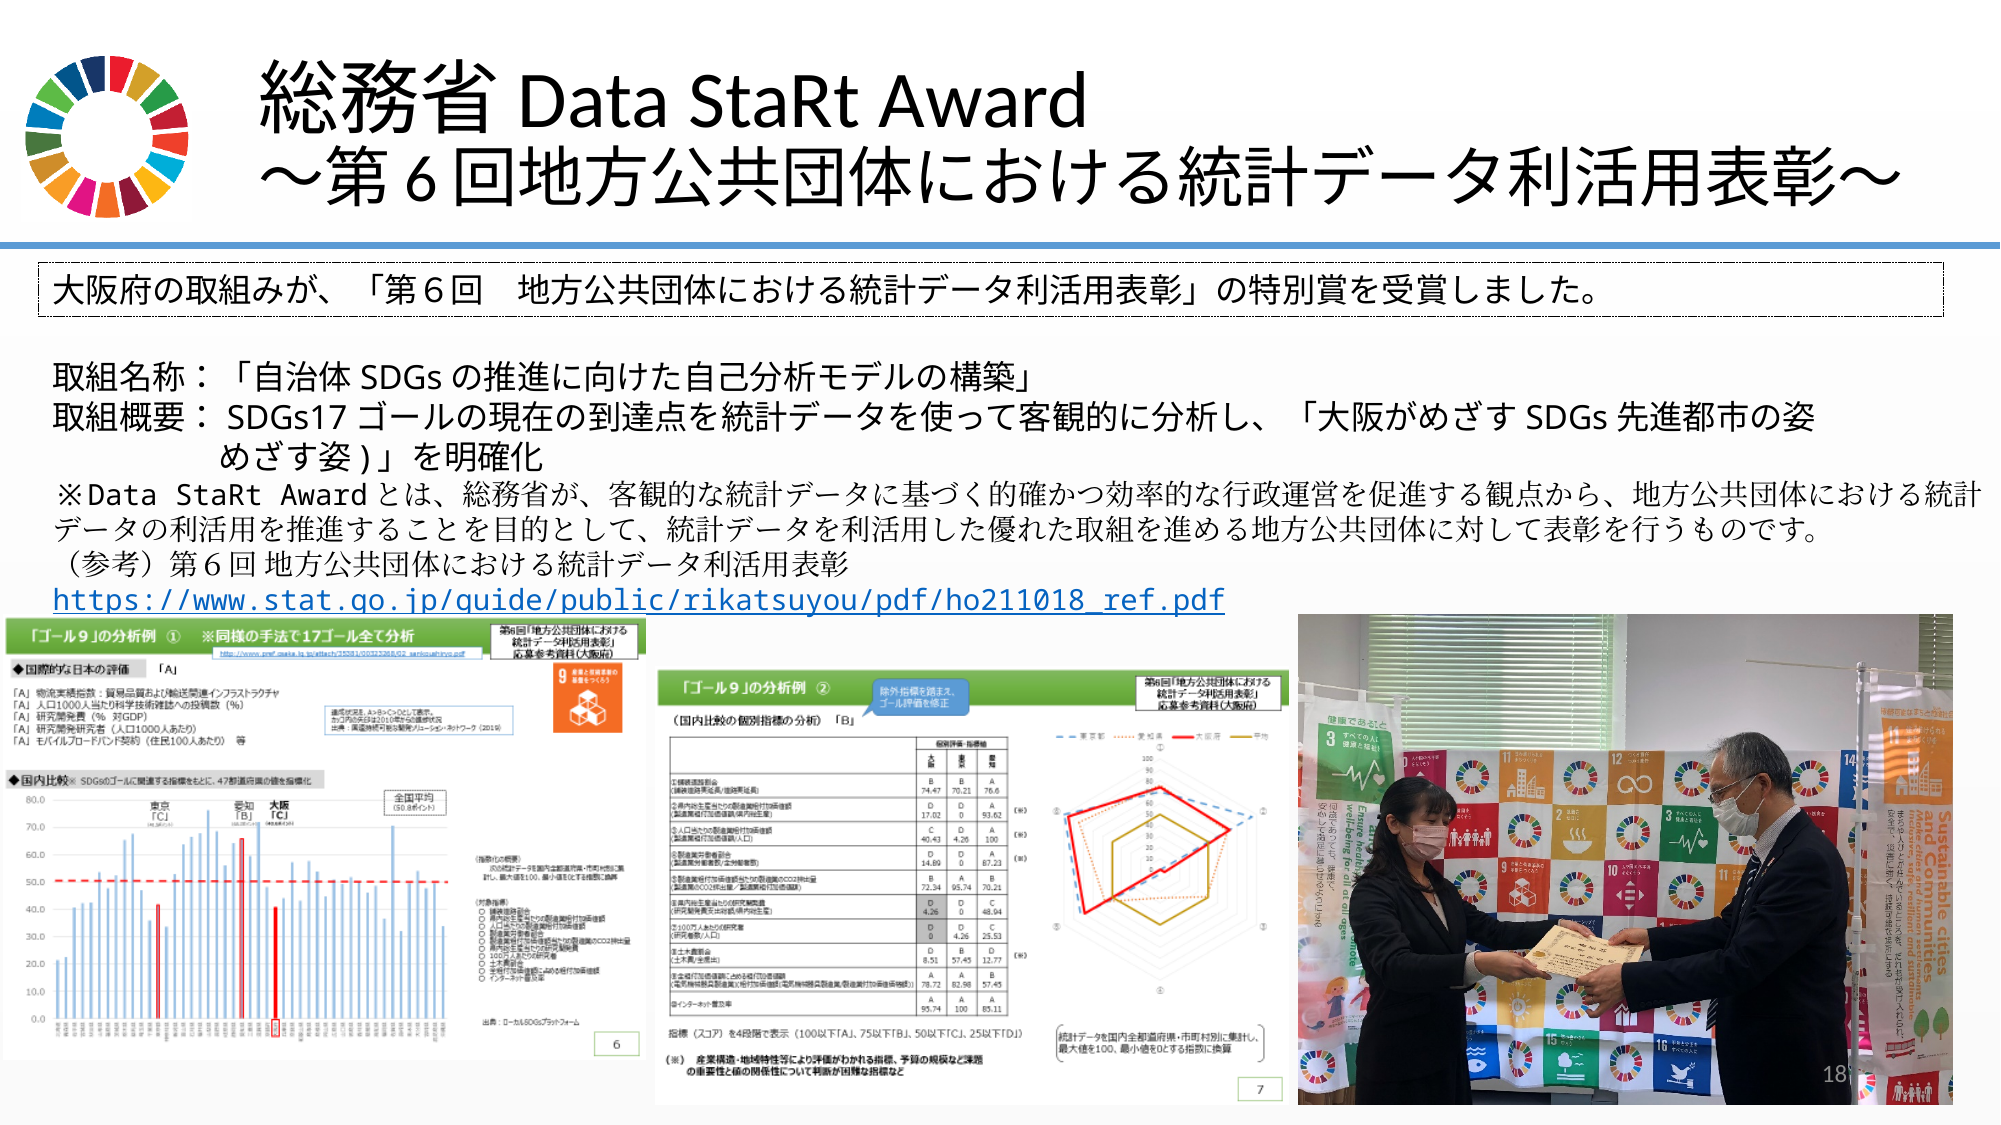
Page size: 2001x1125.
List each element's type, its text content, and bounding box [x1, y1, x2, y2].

text_box 大阪府の取組みが、「第６回 地方公共団体における統計データ利活用表彰」の特別賞を受賞しました。 [38, 262, 1944, 317]
picture [1298, 614, 1953, 1105]
picture [21, 52, 192, 222]
text_box 取組名称：「自治体SDGsの推進に向けた自己分析モデルの構築」 取組概要：SDGs17ゴールの現在の到達点を統計データを使って客観的に分析し、「大阪がめざすSDGs先進都市の姿 めざす姿)」を明確化 ※Data StaRt Awardとは、総務省が、客観的な統計データに基づく的確かつ効率的な行政運営を促進する観点から、地方公共団体における統計データの利活用を推進することを目的として、統計データを利活用した優れた取組を進める地方公共団体に対して表彰を行うものです。 （参考）第６回 地方公共団体における統計データ利活用表彰 https://www.stat.go.jp/guide/public/rikatsuyou/pdf/ho211018_ref.pdf [37, 349, 2000, 664]
picture [3, 614, 646, 1060]
title 総務省Data StaRt Award ～第6回地方公共団体における統計データ利活用表彰～ [243, 28, 1923, 246]
picture [655, 666, 1289, 1106]
